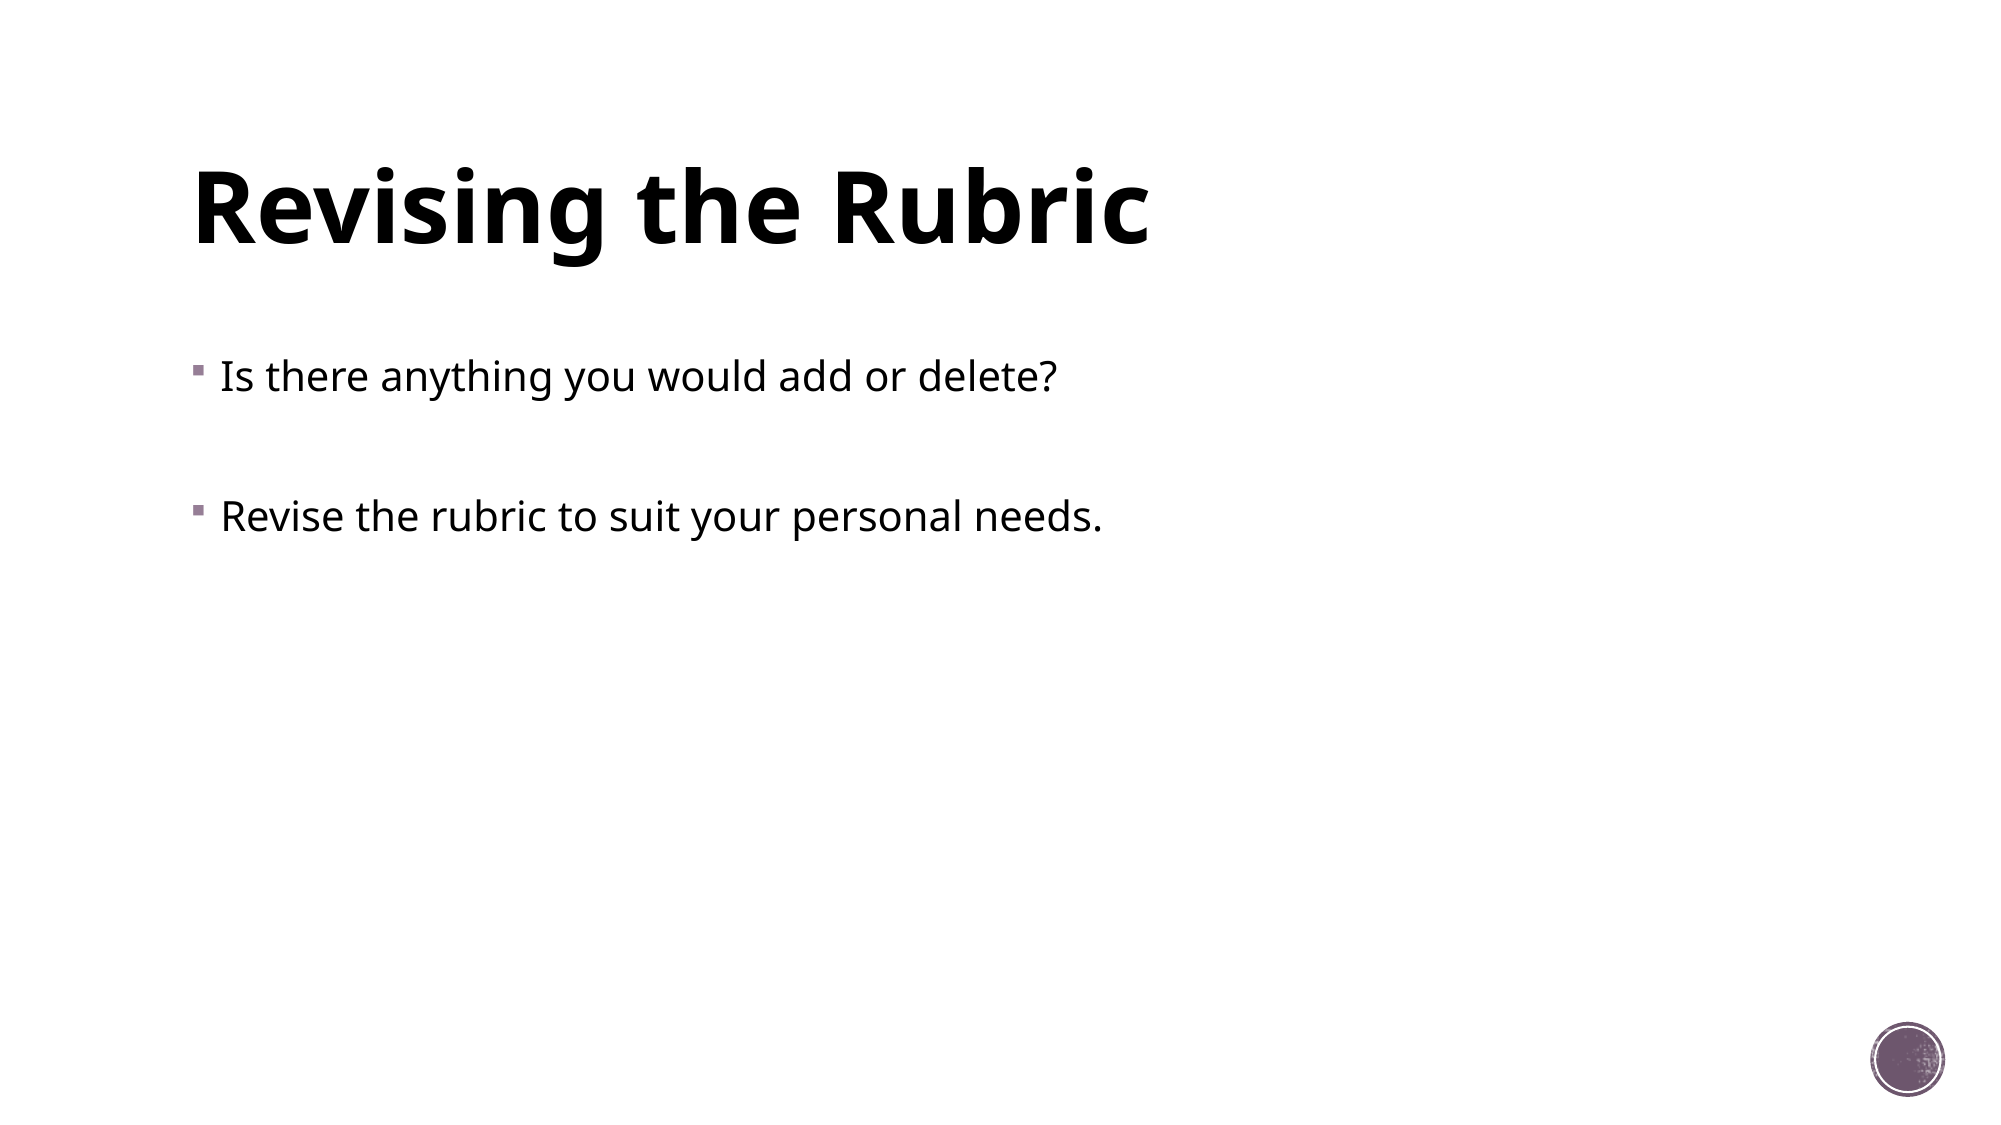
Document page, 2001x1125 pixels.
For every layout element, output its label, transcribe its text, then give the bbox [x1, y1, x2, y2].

list Is there anything you would add or delete? Revise the rubric to suit your personal needs. [175, 348, 1826, 1013]
title Revising the Rubric [175, 79, 1826, 344]
